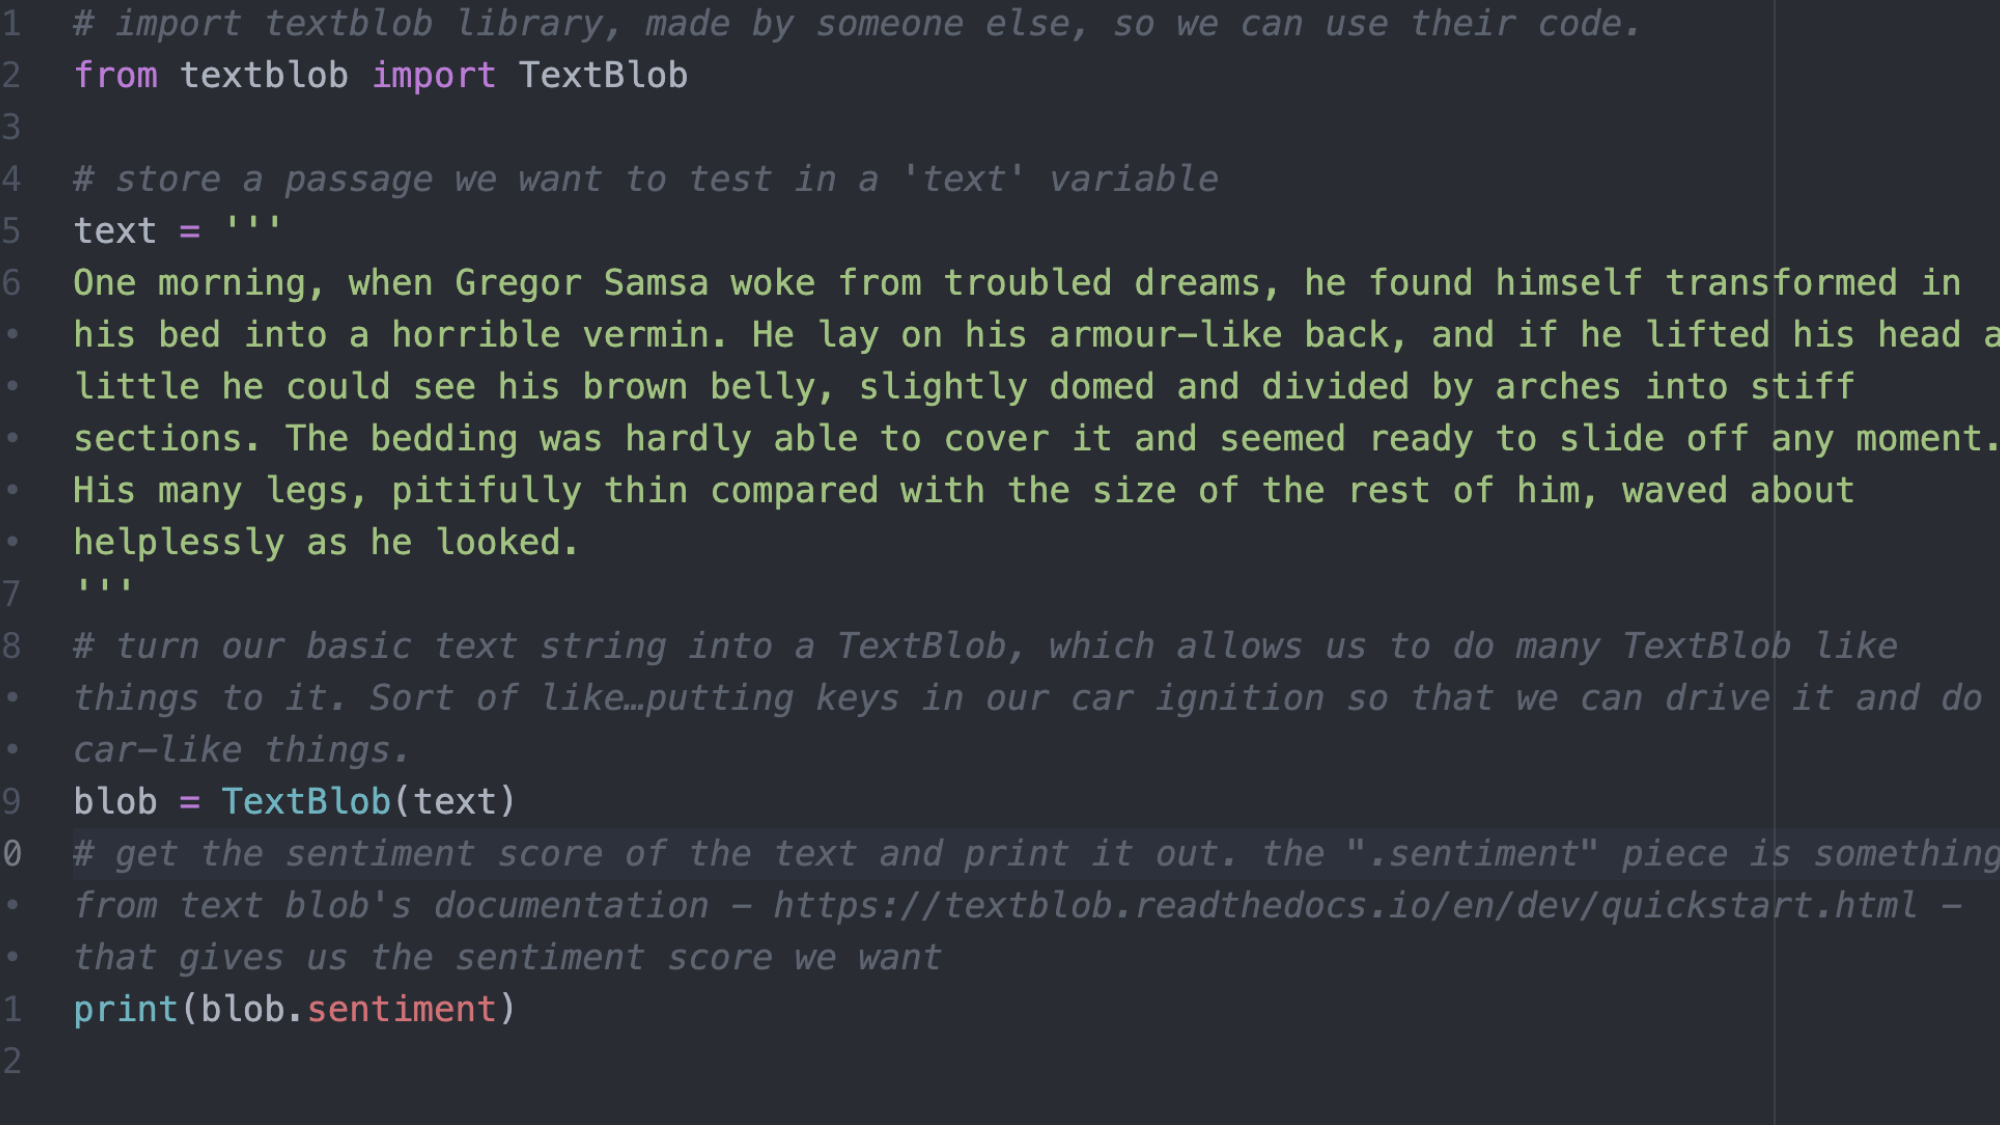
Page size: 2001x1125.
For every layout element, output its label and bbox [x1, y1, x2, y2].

list [0, 0, 2000, 1125]
